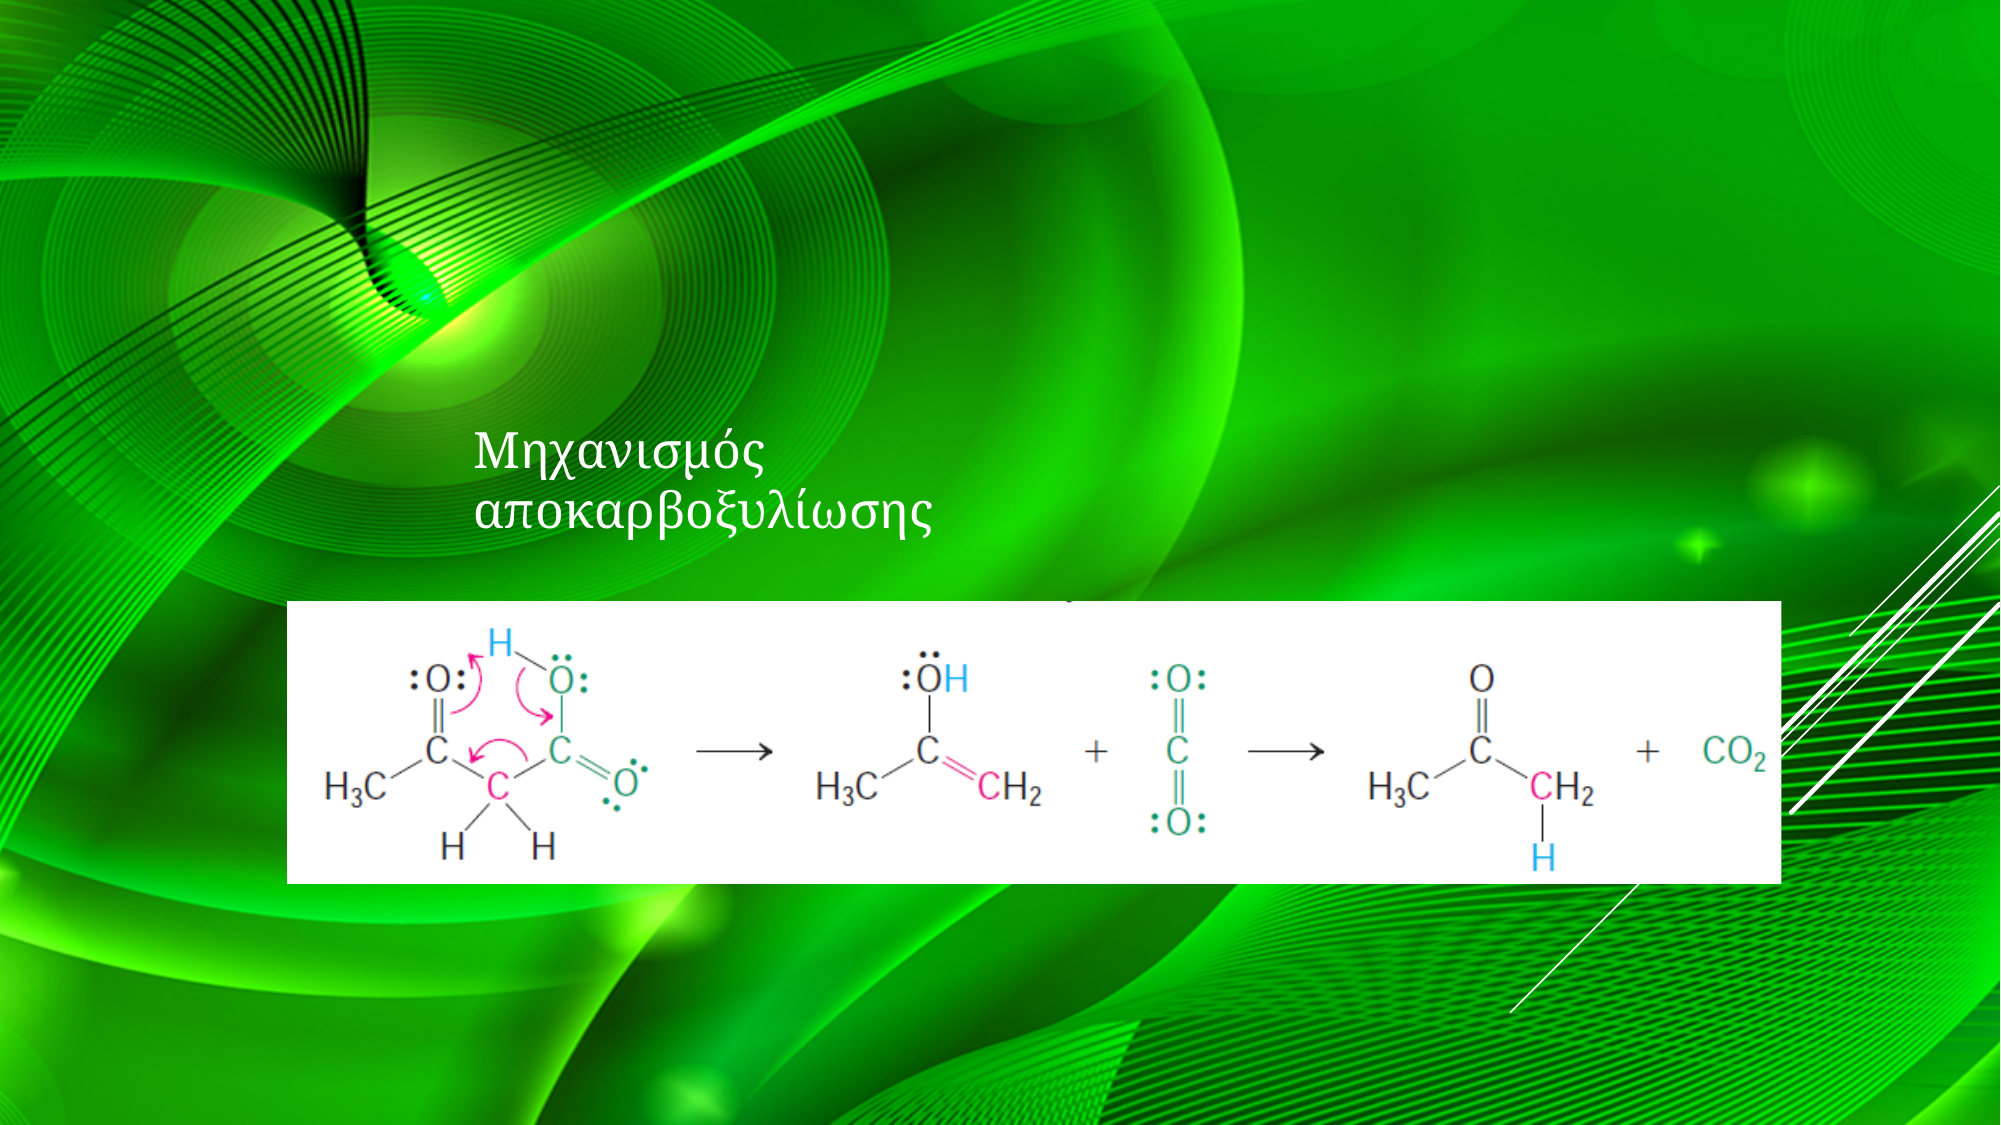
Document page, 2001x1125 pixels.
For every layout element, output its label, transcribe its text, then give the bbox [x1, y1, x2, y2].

picture [0, 0, 2001, 1125]
text_box Μηχανισμός αποκαρβοξυλίωσης [458, 411, 1199, 547]
